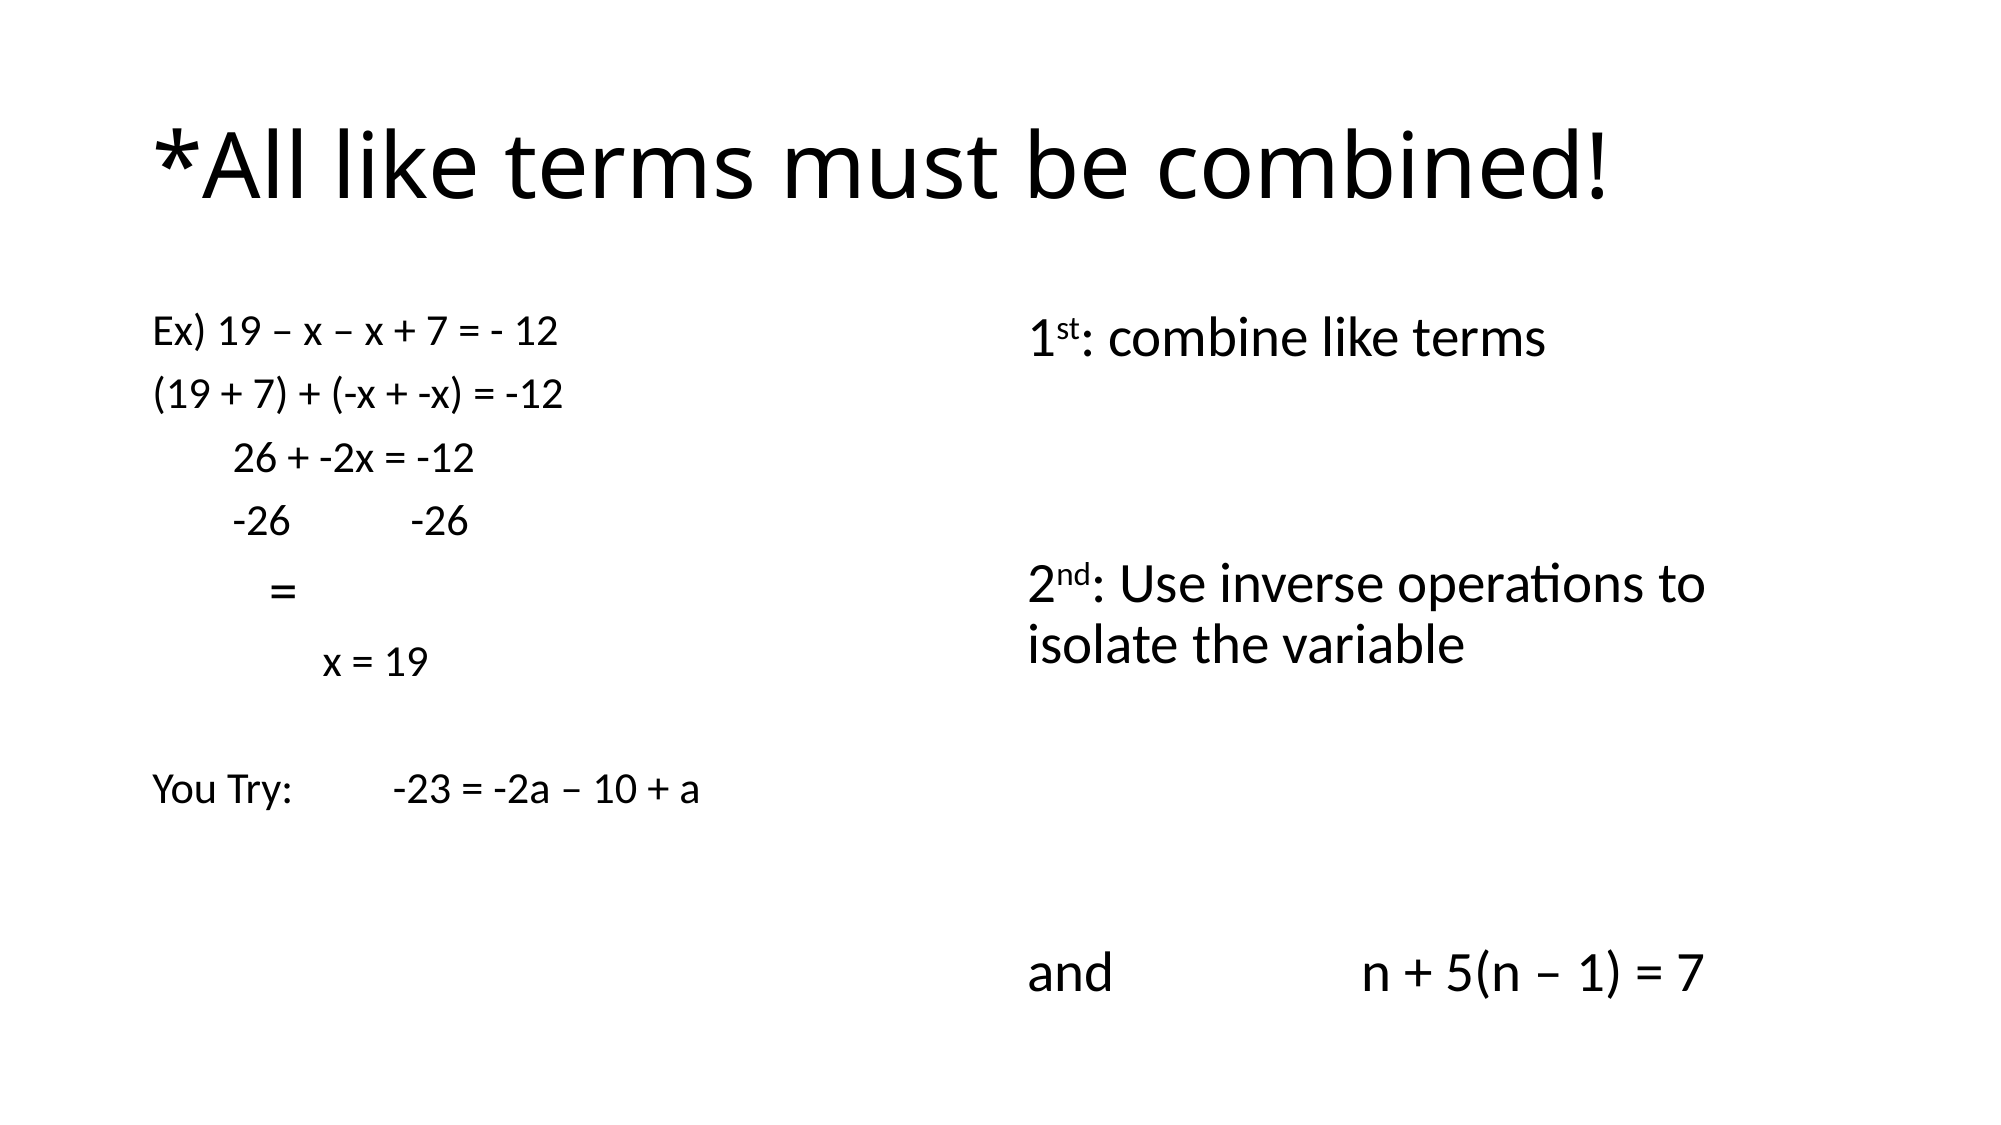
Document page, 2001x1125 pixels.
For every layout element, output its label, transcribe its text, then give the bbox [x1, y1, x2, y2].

list 1st: combine like terms 2nd: Use inverse operations to isolate the variable and n + 5(n – 1) = 7 [1012, 299, 1863, 1014]
title *All like terms must be combined! [137, 59, 1863, 278]
